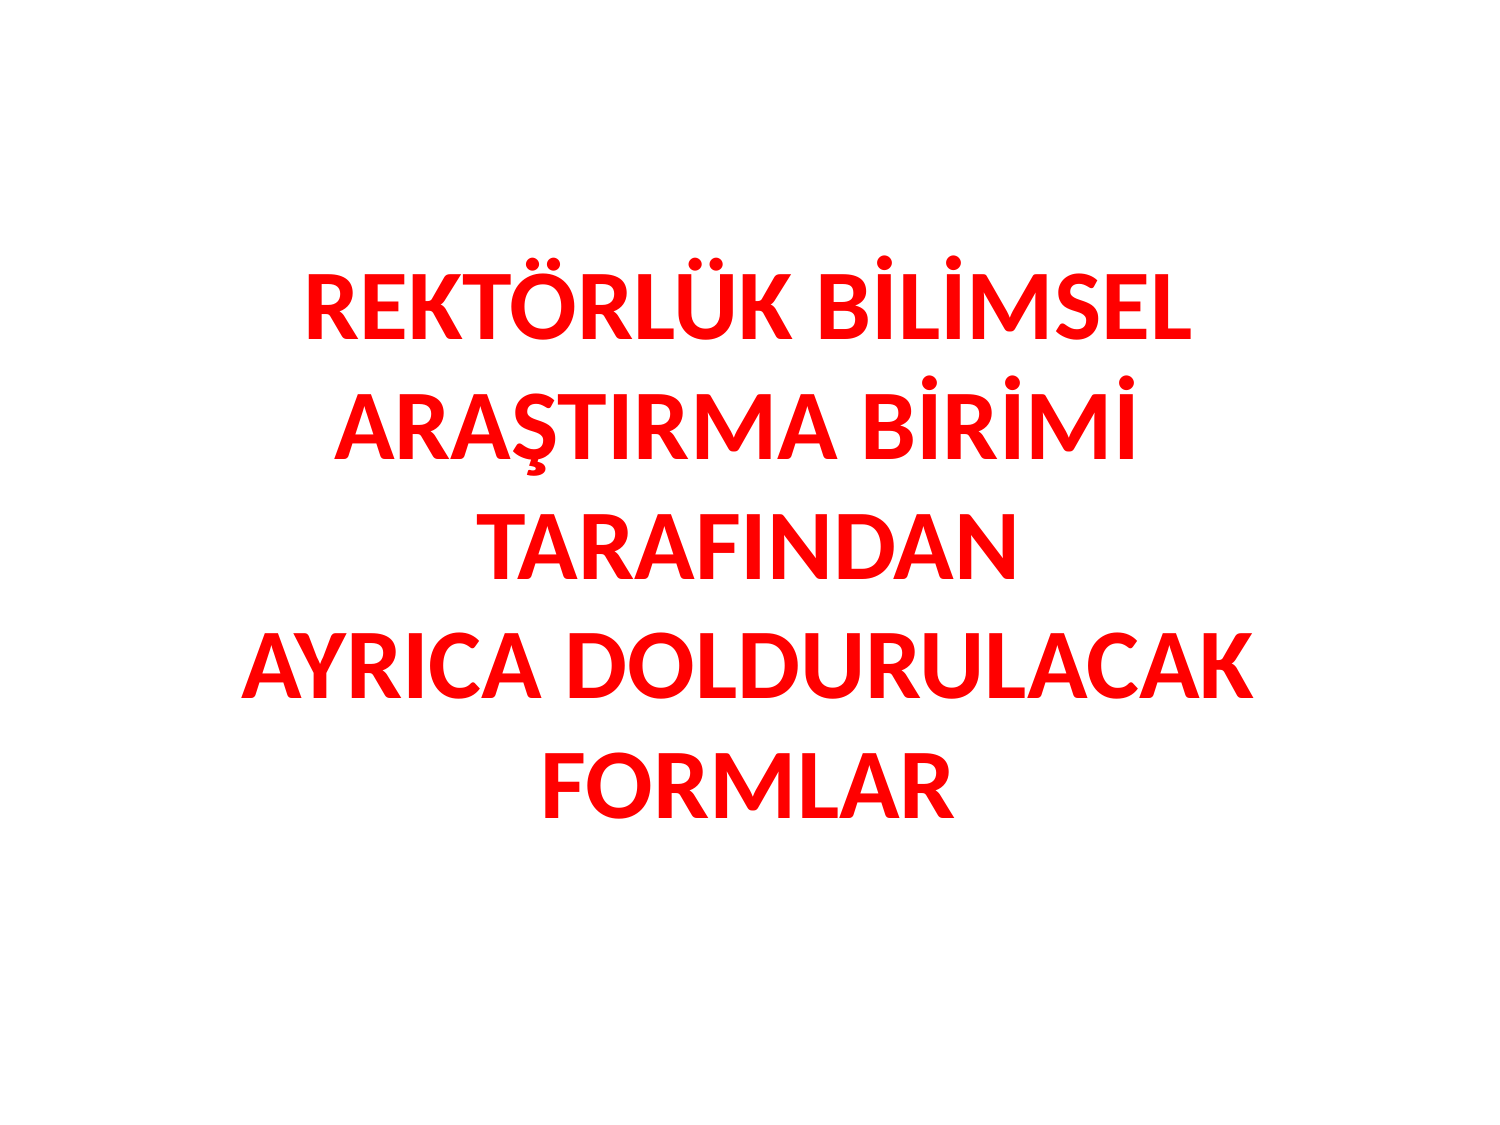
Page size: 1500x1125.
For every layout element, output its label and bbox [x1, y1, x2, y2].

text_box [26, 231, 1471, 847]
